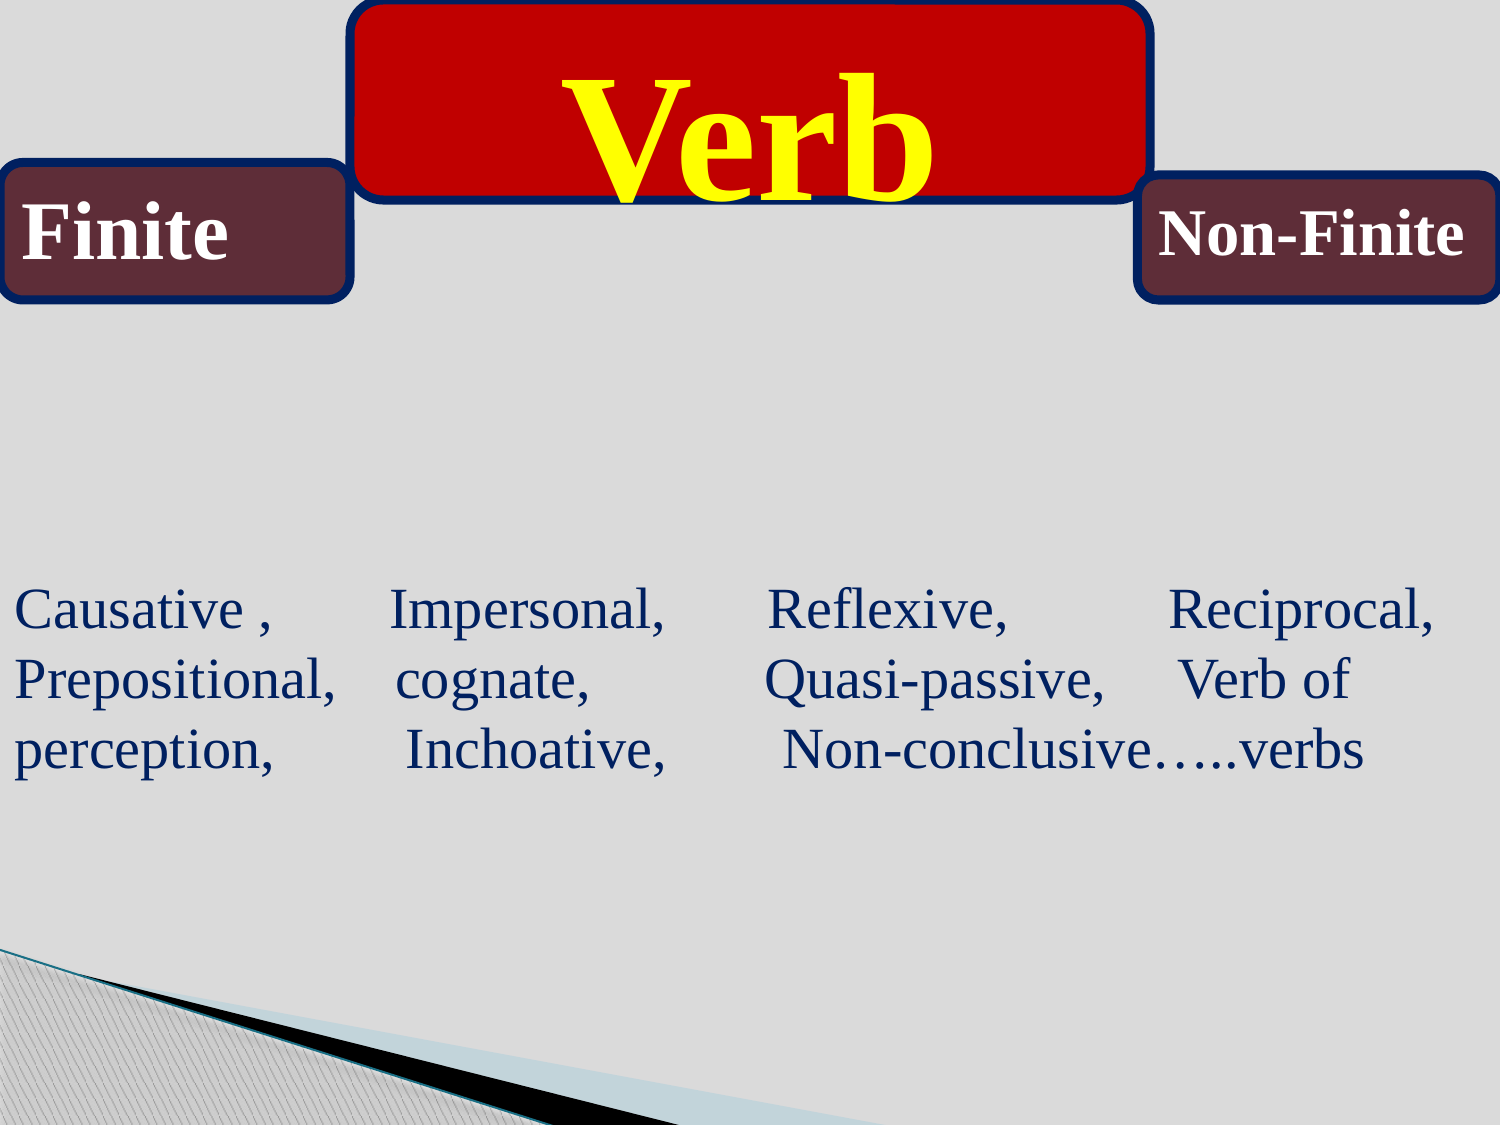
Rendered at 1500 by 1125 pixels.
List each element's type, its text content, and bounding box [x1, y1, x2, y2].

text_box Verb [345, 0, 1155, 205]
text_box Finite [0, 157, 355, 305]
text_box Causative , Impersonal, Reflexive, Reciprocal, Prepositional, cognate, Quasi-passive, Verb of perception, Inchoative, Non-conclusive…..verbs [0, 562, 1500, 788]
text_box Non-Finite [1132, 170, 1500, 305]
